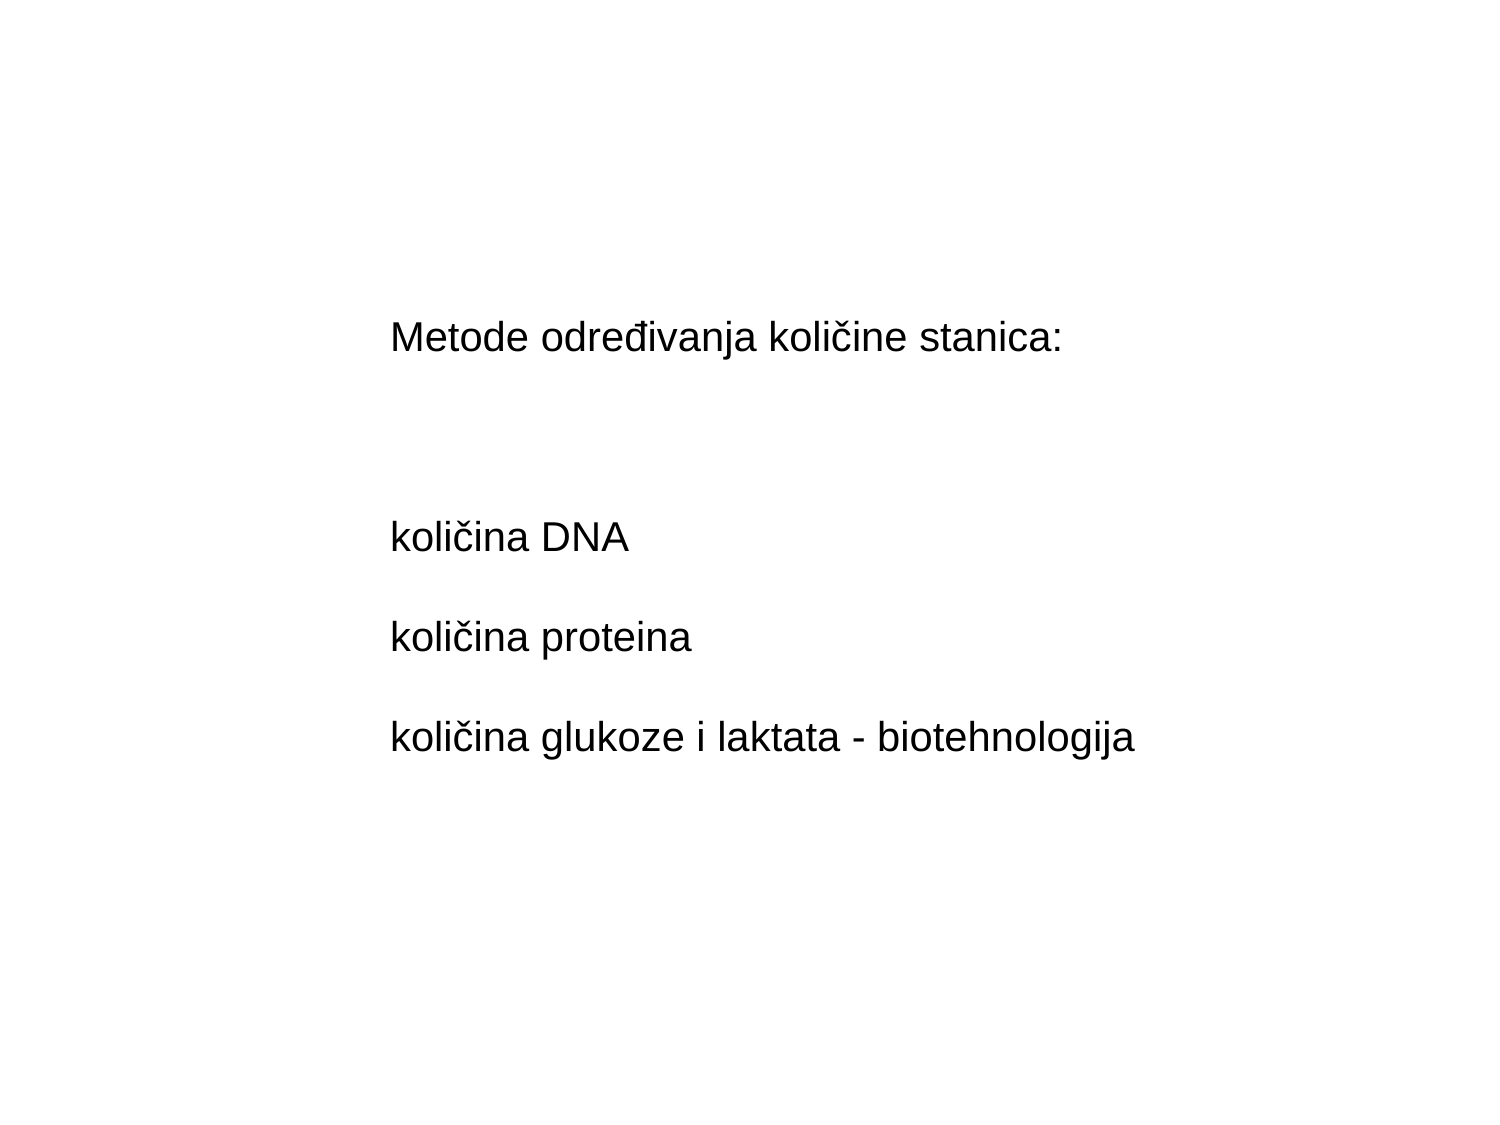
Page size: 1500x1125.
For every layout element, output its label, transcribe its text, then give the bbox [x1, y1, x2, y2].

text_box Metode određivanja količine stanica: količina DNA količina proteina količina glukoze i laktata - biotehnologija [375, 302, 1151, 868]
